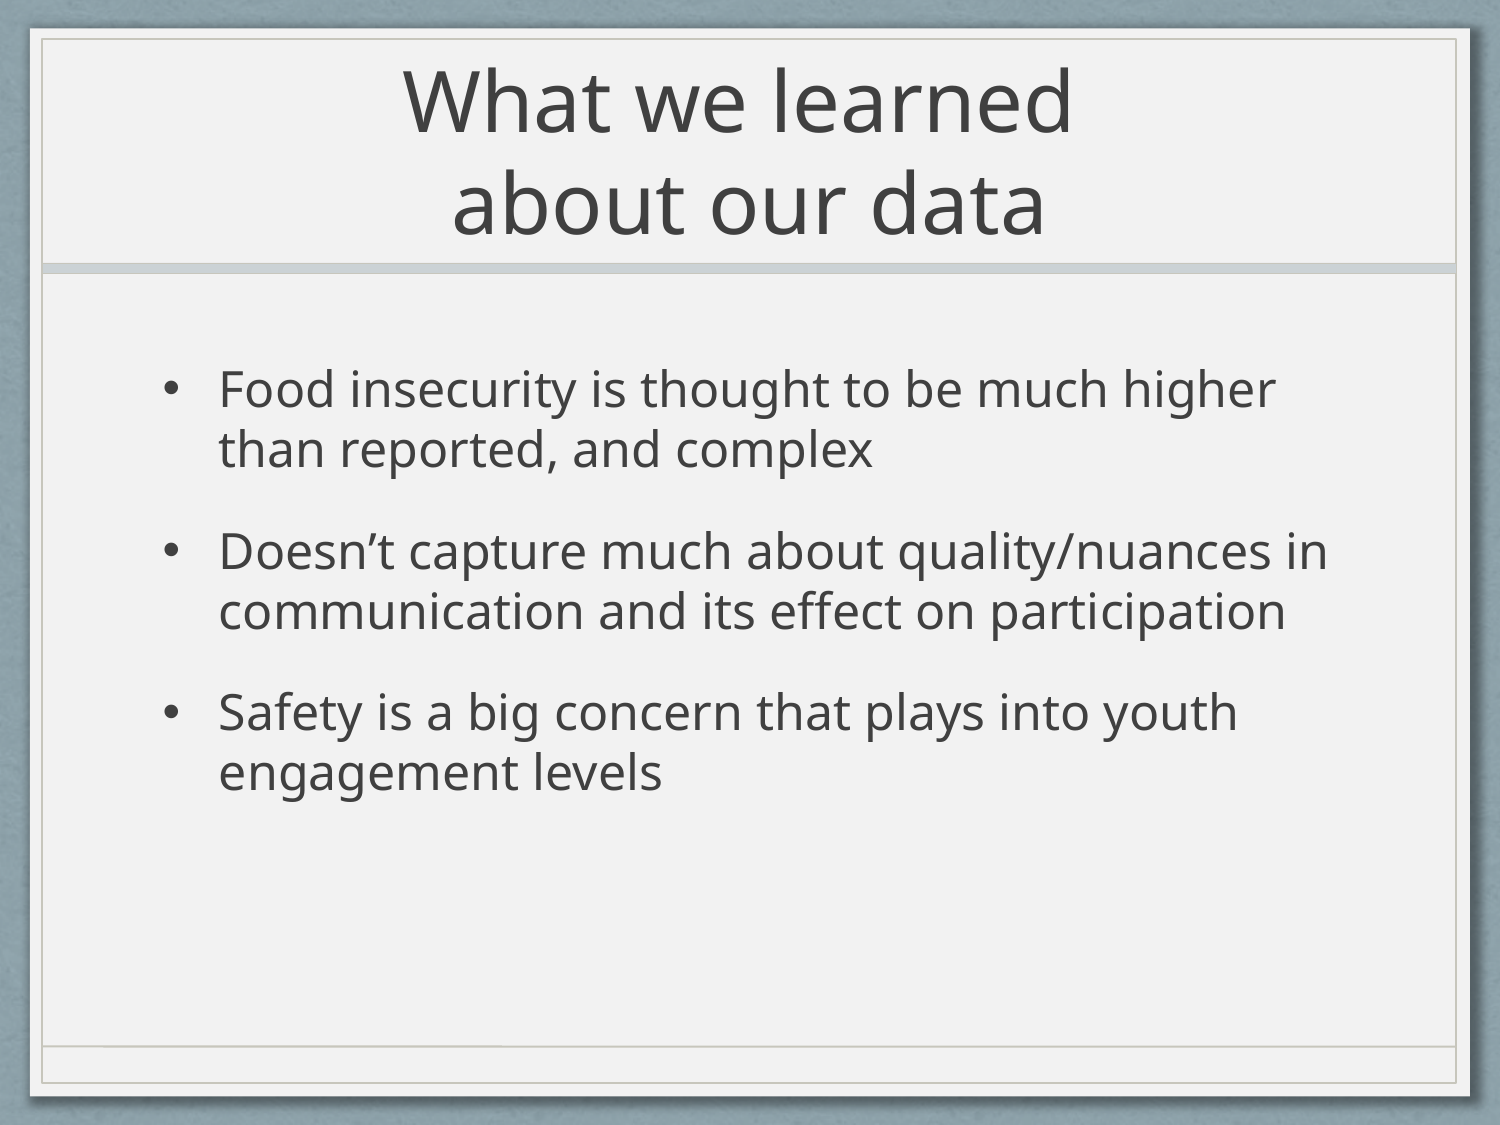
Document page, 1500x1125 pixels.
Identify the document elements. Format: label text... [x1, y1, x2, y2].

list Food insecurity is thought to be much higher than reported, and complex Doesn’t capture much about quality/nuances in communication and its effect on participation Safety is a big concern that plays into youth engagement levels [147, 350, 1353, 995]
title What we learned about our data [147, 40, 1353, 260]
